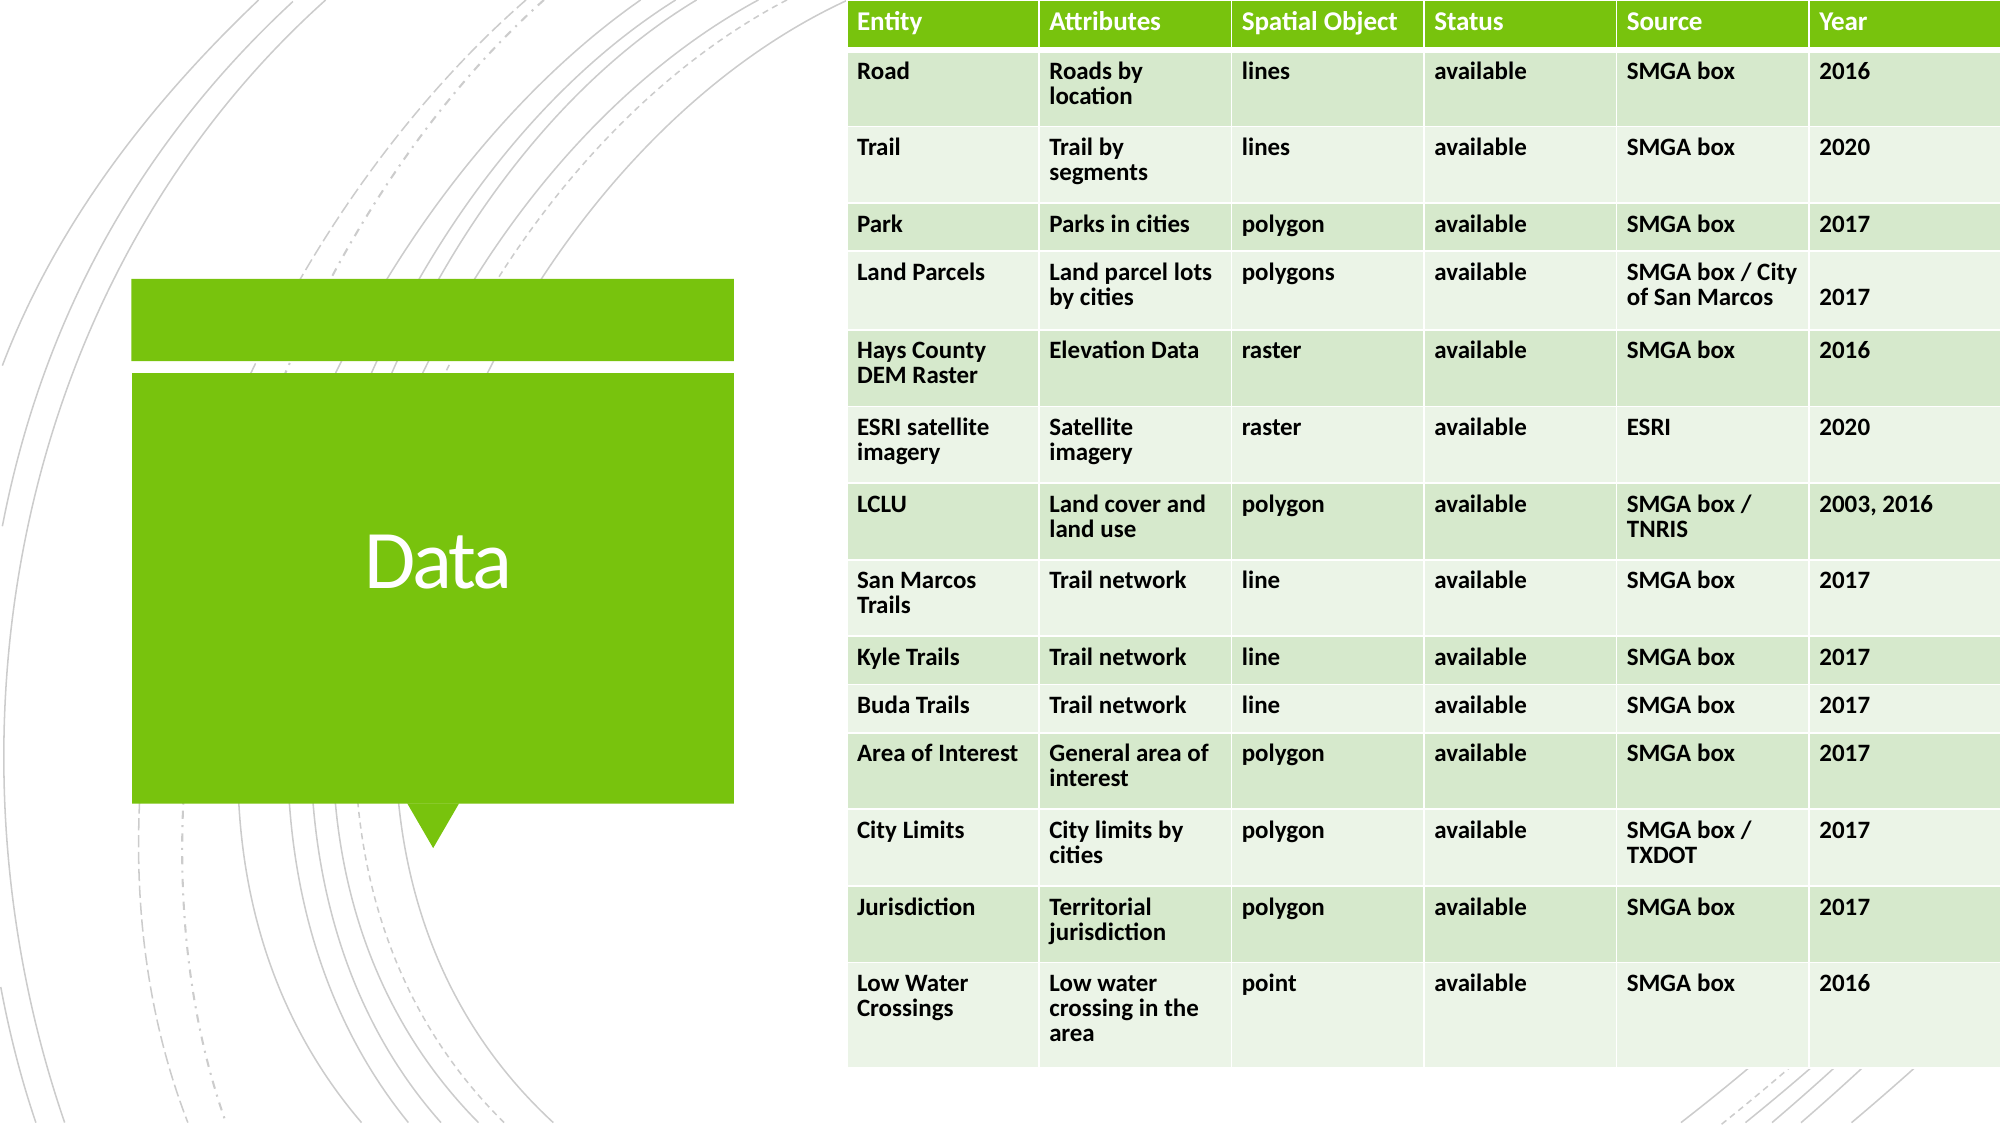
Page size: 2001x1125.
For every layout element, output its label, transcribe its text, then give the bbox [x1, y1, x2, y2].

table_cell lines [1232, 127, 1423, 202]
table_cell ESRI [1617, 407, 1808, 482]
table_cell Trail [848, 127, 1038, 202]
table_header Entity [848, 1, 1038, 47]
table_cell 2017 [1810, 204, 2000, 250]
table_cell 2017 [1810, 685, 2000, 732]
table_cell Jurisdiction [848, 887, 1038, 962]
table_cell SMGA box [1617, 53, 1808, 126]
table_header Status [1425, 1, 1616, 47]
table_cell Land parcel lots by cities [1040, 252, 1231, 329]
table_cell line [1232, 637, 1423, 684]
table_cell SMGA box / TNRIS [1617, 484, 1808, 559]
table_cell 2017 [1810, 252, 2000, 329]
table_cell Trail network [1040, 685, 1231, 732]
table_cell 2017 [1810, 561, 2000, 635]
table_cell 2017 [1810, 810, 2000, 885]
table_cell polygon [1232, 734, 1423, 808]
table_cell available [1425, 127, 1616, 202]
table_header Source [1617, 1, 1808, 47]
table_cell Park [848, 204, 1038, 250]
table_cell Area of Interest [848, 734, 1038, 808]
table_cell available [1425, 561, 1616, 635]
table_cell 2016 [1810, 331, 2000, 406]
table_cell ESRI satellite imagery [848, 407, 1038, 482]
table_cell Elevation Data [1040, 331, 1231, 406]
table_cell Roads by location [1040, 53, 1231, 126]
table_cell 2017 [1810, 637, 2000, 684]
table_cell San Marcos Trails [848, 561, 1038, 635]
table_cell polygons [1232, 252, 1423, 329]
table_cell General area of interest [1040, 734, 1231, 808]
table_cell available [1425, 887, 1616, 962]
table_cell SMGA box [1617, 204, 1808, 250]
table_cell 2017 [1810, 887, 2000, 962]
table_cell 2003, 2016 [1810, 484, 2000, 559]
table_cell Low Water Crossings [848, 963, 1038, 1067]
table_cell SMGA box [1617, 963, 1808, 1067]
table_cell polygon [1232, 887, 1423, 962]
table_cell Satellite imagery [1040, 407, 1231, 482]
table_cell City limits by cities [1040, 810, 1231, 885]
table_cell SMGA box / City of San Marcos [1617, 252, 1808, 329]
table_header Spatial Object [1232, 1, 1423, 47]
table_header Attributes [1040, 1, 1231, 47]
table_cell SMGA box [1617, 127, 1808, 202]
table_cell Trail by segments [1040, 127, 1231, 202]
table_cell City Limits [848, 810, 1038, 885]
table_cell lines [1232, 53, 1423, 126]
table_cell polygon [1232, 484, 1423, 559]
table_cell available [1425, 331, 1616, 406]
table_cell Low water crossing in the area [1040, 963, 1231, 1067]
table_cell SMGA box [1617, 637, 1808, 684]
table_cell raster [1232, 331, 1423, 406]
table_cell available [1425, 963, 1616, 1067]
table_cell 2017 [1810, 734, 2000, 808]
table_cell SMGA box [1617, 734, 1808, 808]
table_cell SMGA box [1617, 331, 1808, 406]
table_header Year [1810, 1, 2000, 47]
table_cell available [1425, 484, 1616, 559]
table_cell available [1425, 53, 1616, 126]
table_cell available [1425, 734, 1616, 808]
table_cell Hays County DEM Raster [848, 331, 1038, 406]
table_cell point [1232, 963, 1423, 1067]
table_cell 2016 [1810, 53, 2000, 126]
table_cell available [1425, 407, 1616, 482]
table_cell SMGA box [1617, 685, 1808, 732]
table_cell 2016 [1810, 963, 2000, 1067]
table_cell SMGA box / TXDOT [1617, 810, 1808, 885]
table_cell 2020 [1810, 127, 2000, 202]
table_cell available [1425, 810, 1616, 885]
table_cell available [1425, 637, 1616, 684]
table_cell Trail network [1040, 561, 1231, 635]
table_cell polygon [1232, 810, 1423, 885]
table_cell Land cover and land use [1040, 484, 1231, 559]
table_cell polygon [1232, 204, 1423, 250]
table_cell line [1232, 561, 1423, 635]
table_cell 2020 [1810, 407, 2000, 482]
table_cell SMGA box [1617, 887, 1808, 962]
table_cell Kyle Trails [848, 637, 1038, 684]
table_cell line [1232, 685, 1423, 732]
table_cell SMGA box [1617, 561, 1808, 635]
table_cell Trail network [1040, 637, 1231, 684]
table_cell raster [1232, 407, 1423, 482]
table_cell LCLU [848, 484, 1038, 559]
table_cell available [1425, 204, 1616, 250]
table_cell available [1425, 252, 1616, 329]
table_cell Buda Trails [848, 685, 1038, 732]
table_cell Territorial jurisdiction [1040, 887, 1231, 962]
table_cell Road [848, 53, 1038, 126]
table_cell Land Parcels [848, 252, 1038, 329]
table_cell Parks in cities [1040, 204, 1231, 250]
table_cell available [1425, 685, 1616, 732]
title Data [145, 520, 732, 606]
